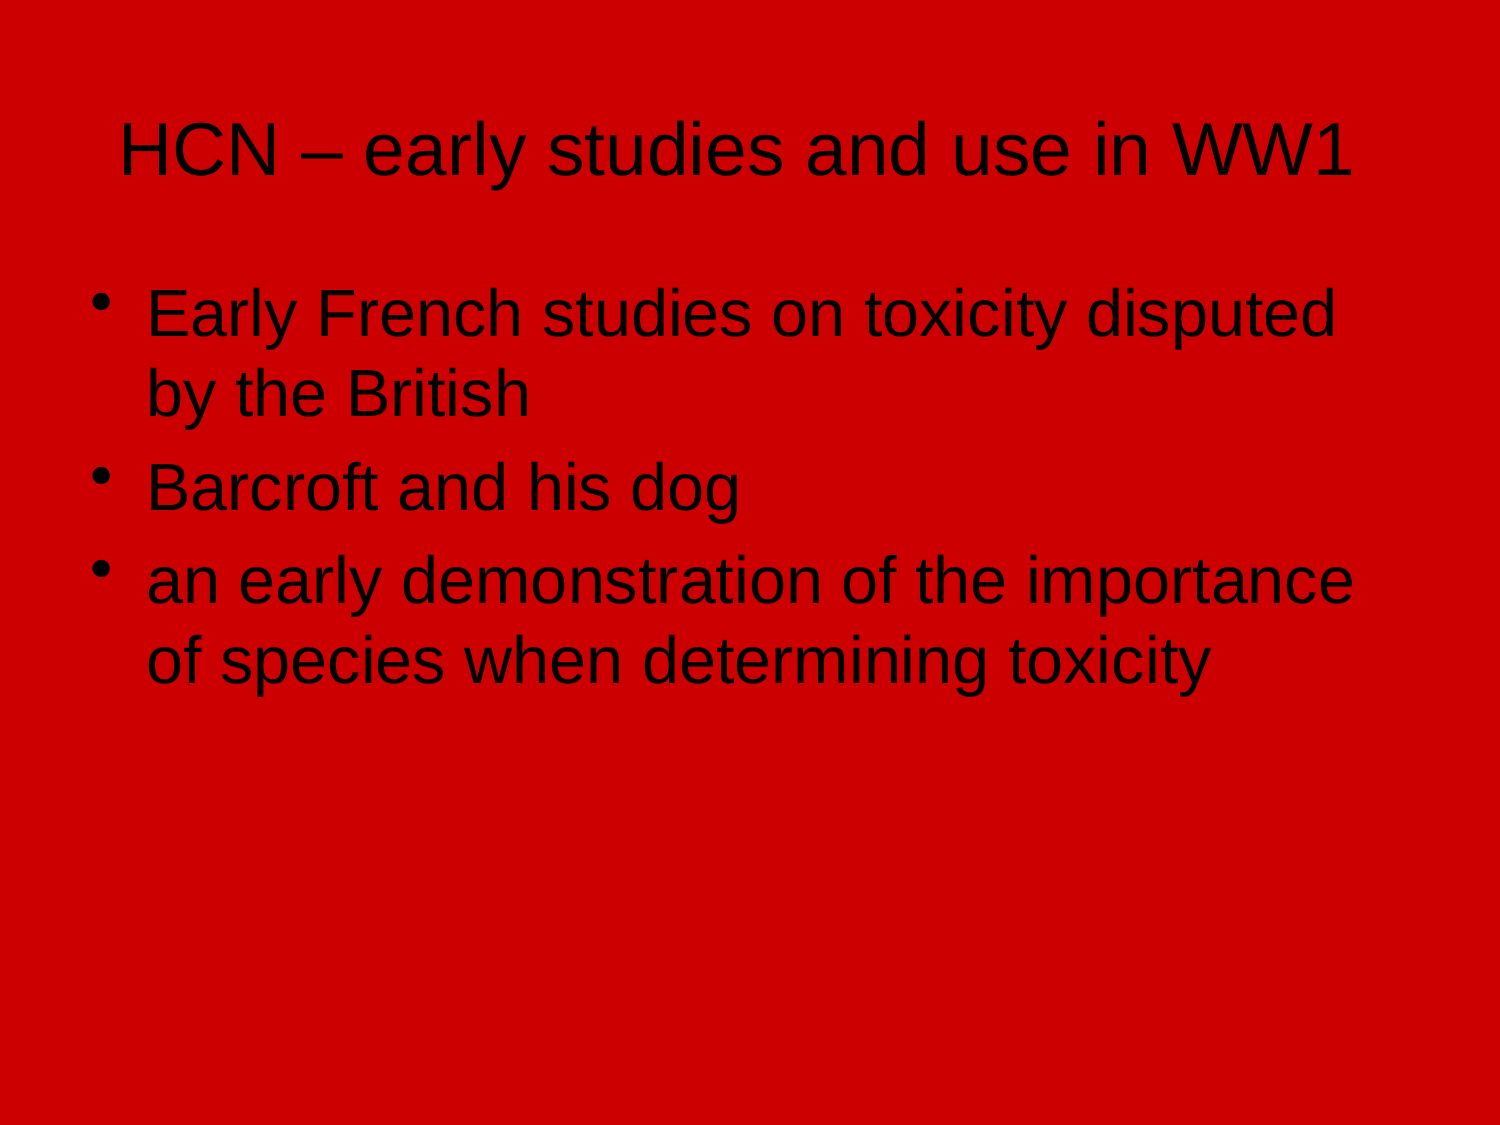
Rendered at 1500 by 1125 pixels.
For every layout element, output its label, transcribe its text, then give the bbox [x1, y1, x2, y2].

list Early French studies on toxicity disputed by the British Barcroft and his dog an early demonstration of the importance of species when determining toxicity [74, 262, 1426, 1006]
title HCN – early studies and use in WW1 [74, 44, 1426, 233]
